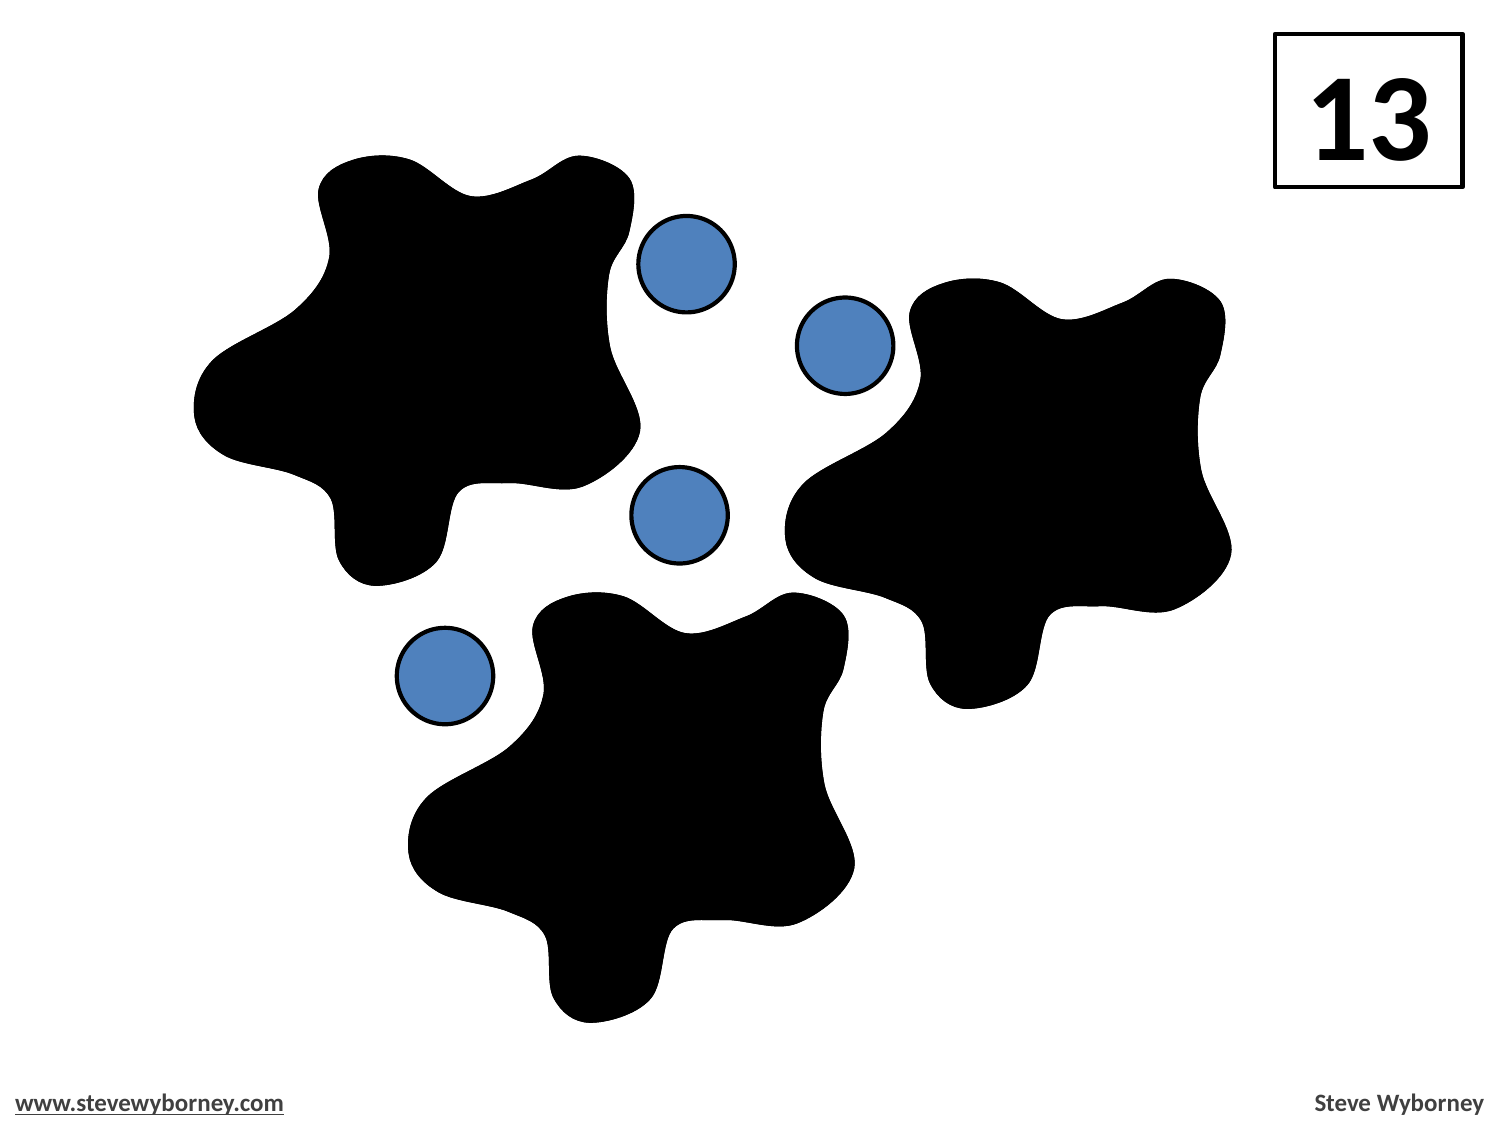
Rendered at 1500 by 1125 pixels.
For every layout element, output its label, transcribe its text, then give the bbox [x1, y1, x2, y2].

text_box [417, 875, 853, 1023]
text_box [318, 155, 453, 188]
text_box [511, 155, 634, 188]
text_box Steve Wyborney [1299, 1079, 1499, 1125]
text_box 13 [1273, 32, 1465, 189]
text_box [193, 309, 295, 476]
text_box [300, 189, 1117, 867]
text_box www.stevewyborney.com [0, 1079, 305, 1125]
text_box [1121, 278, 1232, 613]
